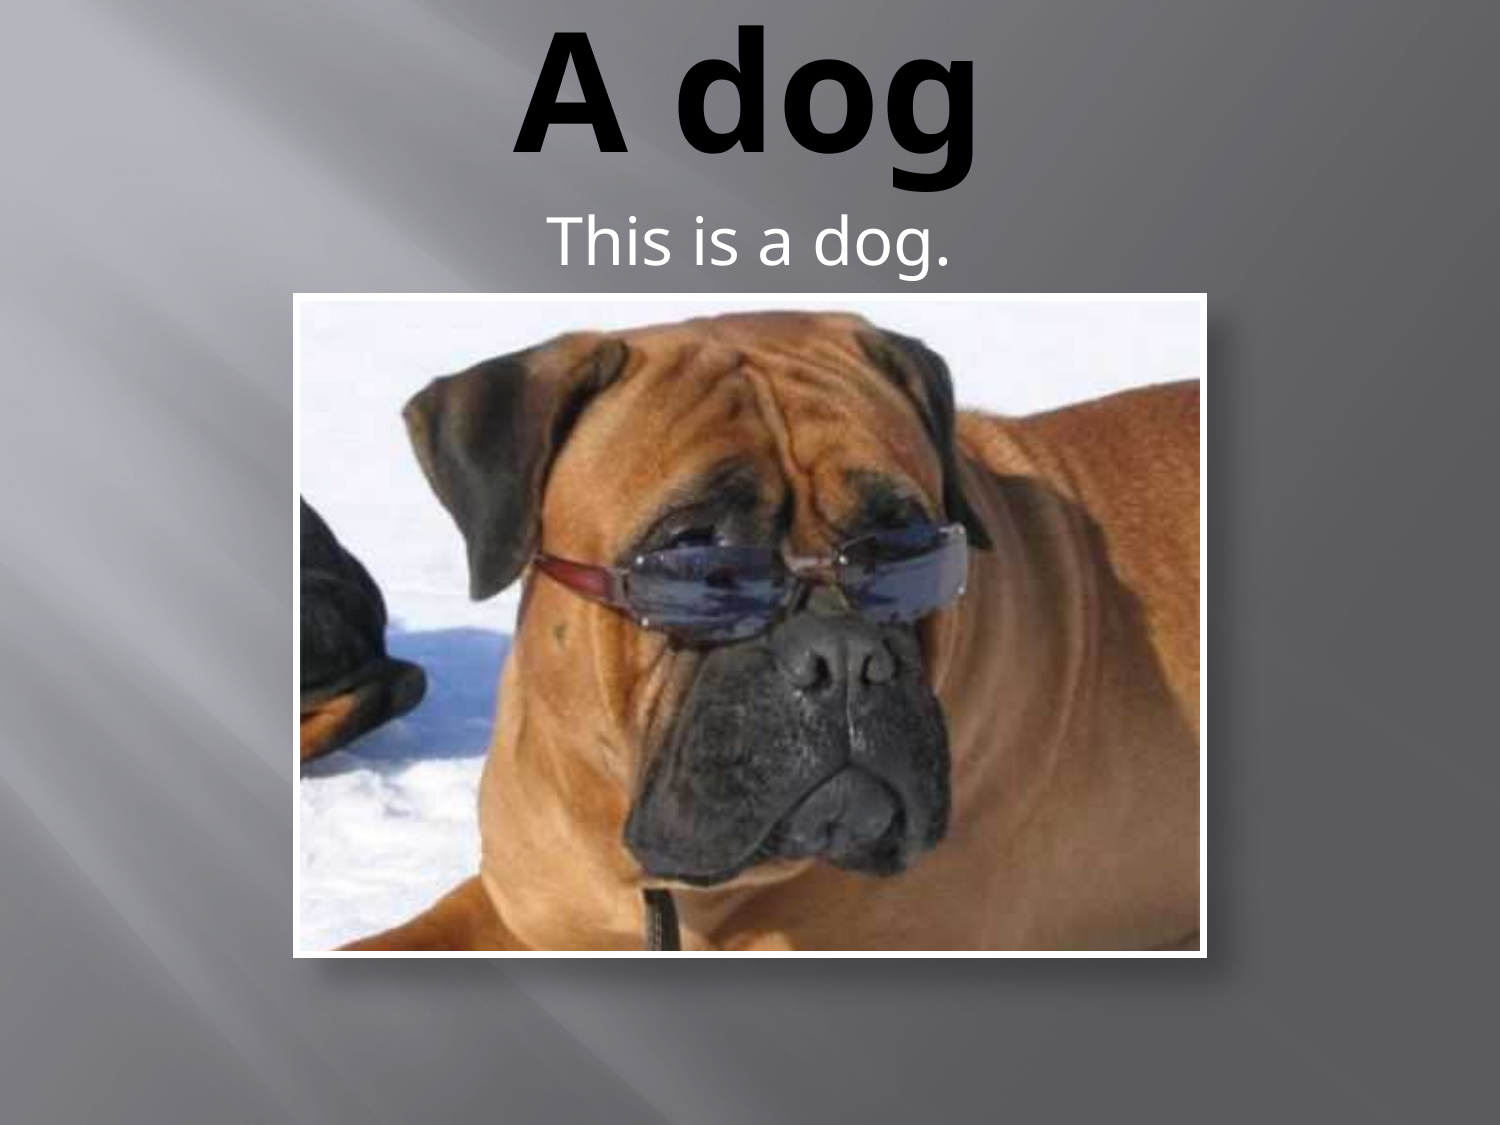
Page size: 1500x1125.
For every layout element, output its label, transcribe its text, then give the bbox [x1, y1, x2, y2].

title A dog [300, 99, 1200, 186]
picture [299, 300, 1201, 951]
list This is a dog. [300, 191, 1200, 279]
